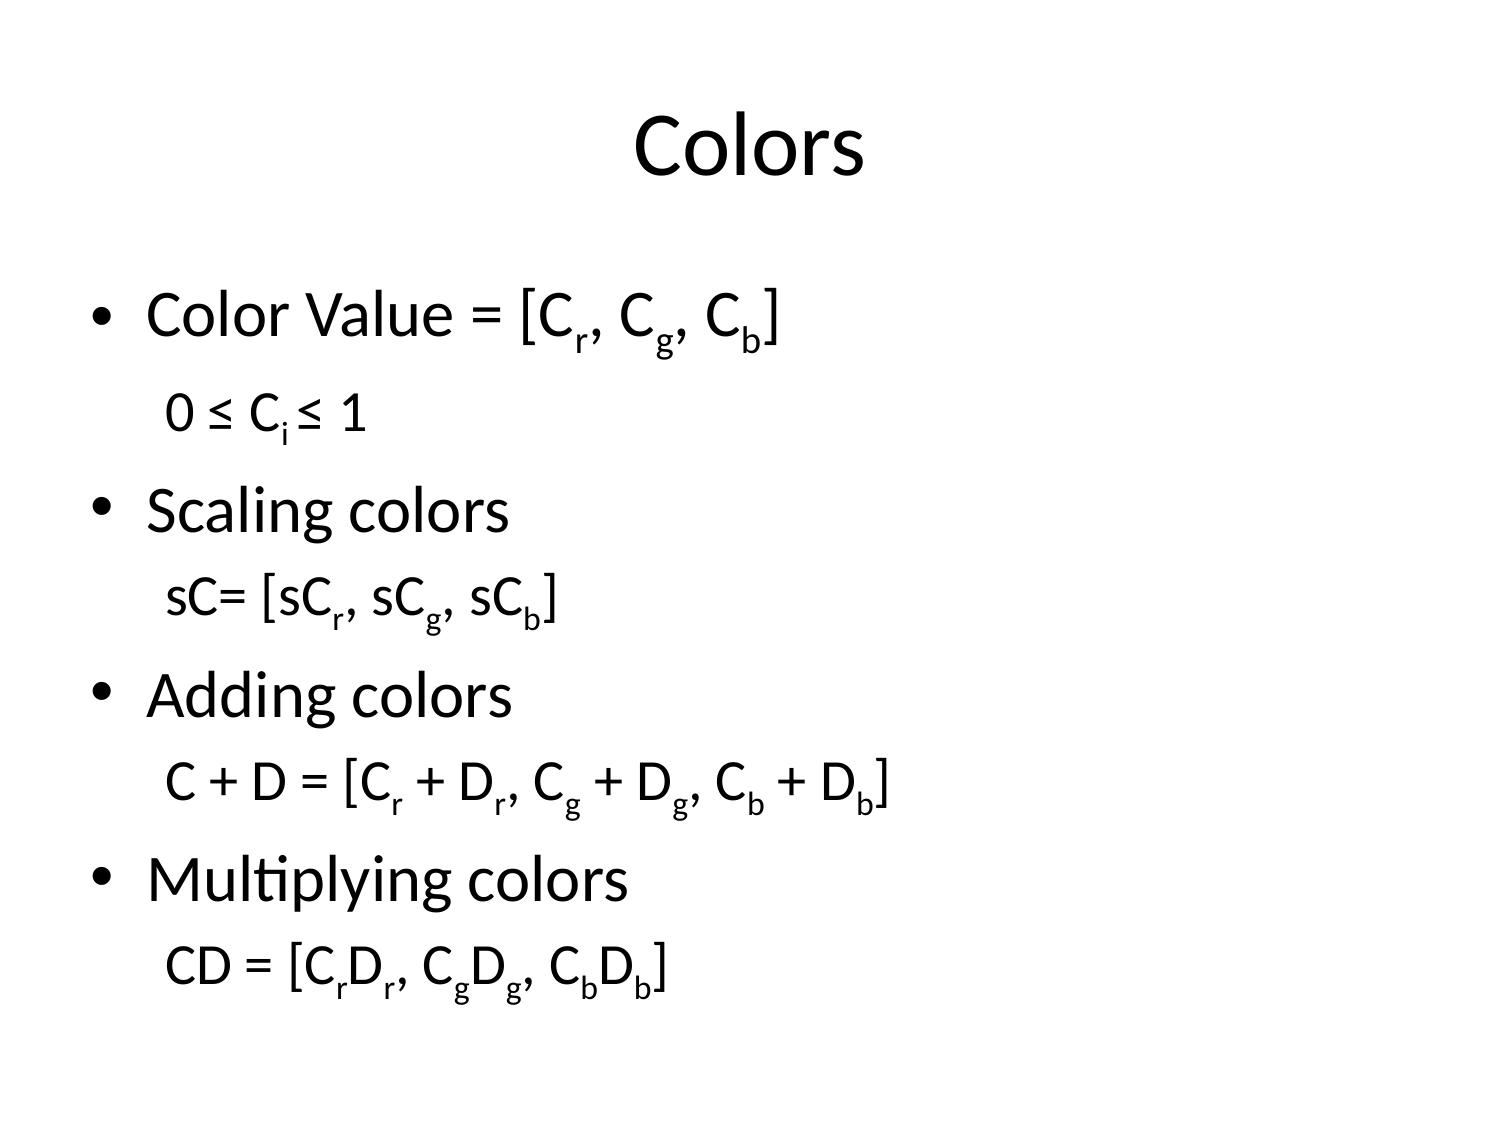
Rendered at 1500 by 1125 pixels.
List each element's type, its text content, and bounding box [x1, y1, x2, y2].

list Color Value = [Cr, Cg, Cb] 0 ≤ Ci ≤ 1 Scaling colors sC= [sCr, sCg, sCb] Adding colors C + D = [Cr + Dr, Cg + Dg, Cb + Db] Multiplying colors CD = [CrDr, CgDg, CbDb] [75, 262, 1425, 1005]
title Colors [75, 45, 1425, 233]
